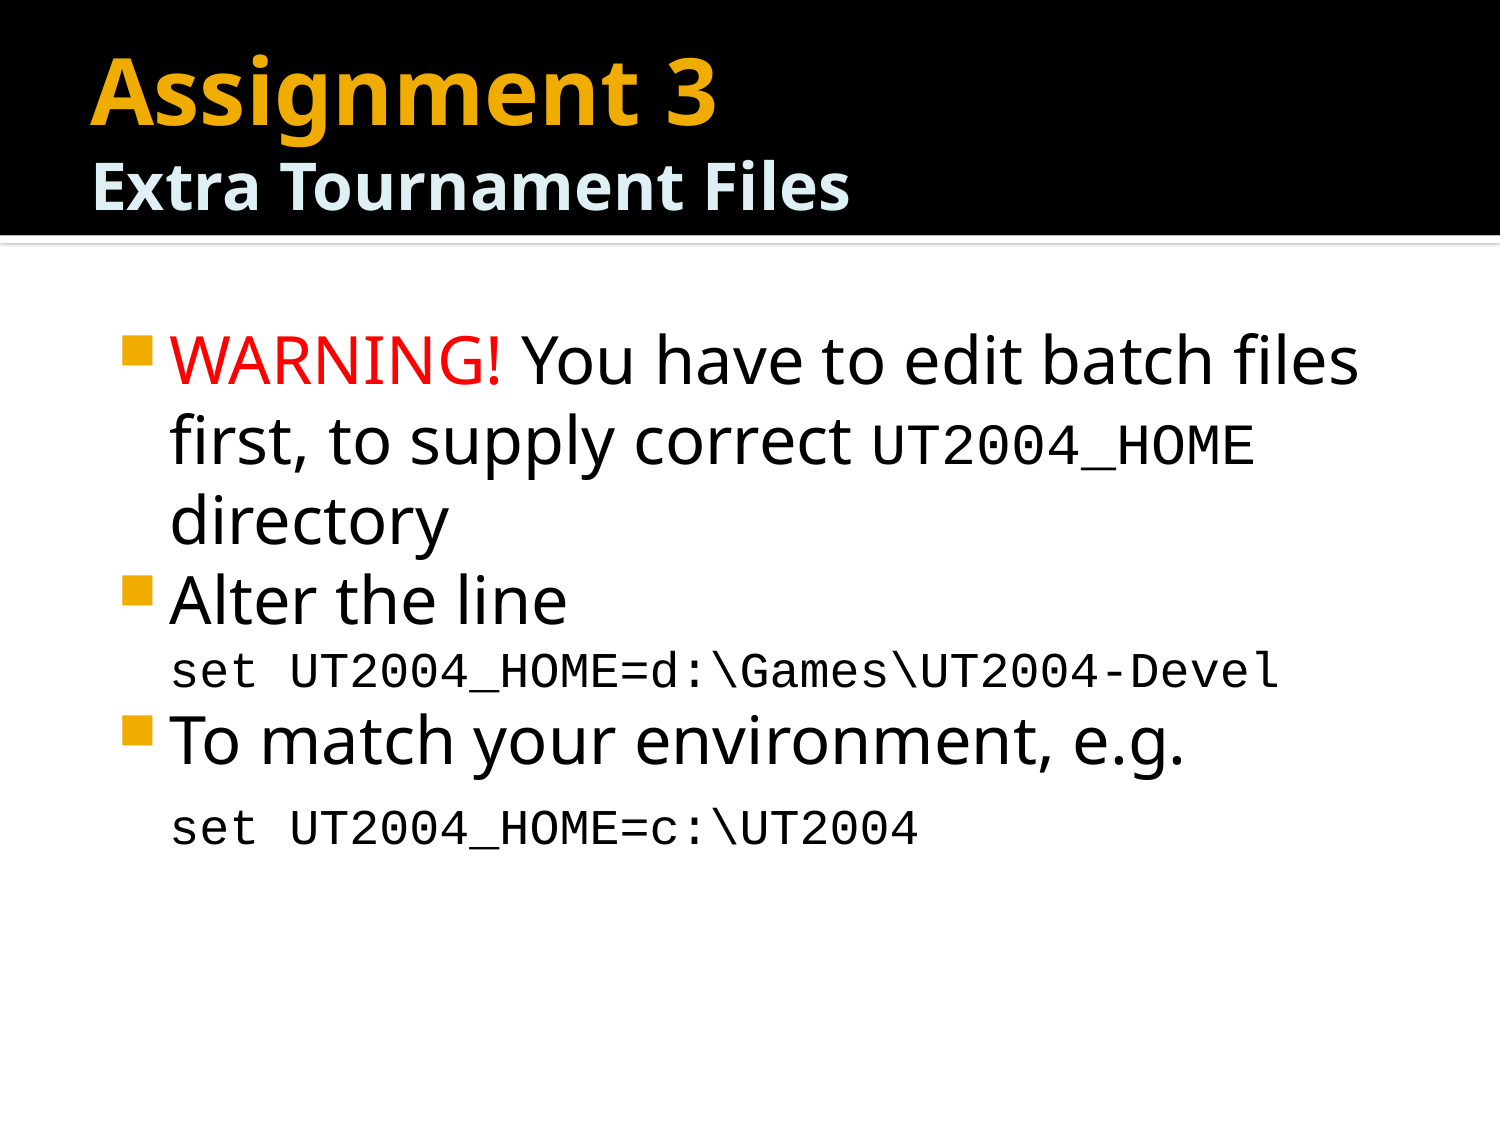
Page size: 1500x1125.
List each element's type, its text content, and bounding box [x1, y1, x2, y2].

title Assignment 3 Extra Tournament Files [75, 25, 1425, 231]
text_box WARNING! You have to edit batch files first, to supply correct UT2004_HOME directory Alter the line set UT2004_HOME=d:\Games\UT2004-Devel To match your environment, e.g. set UT2004_HOME=c:\UT2004 [88, 302, 1439, 1062]
